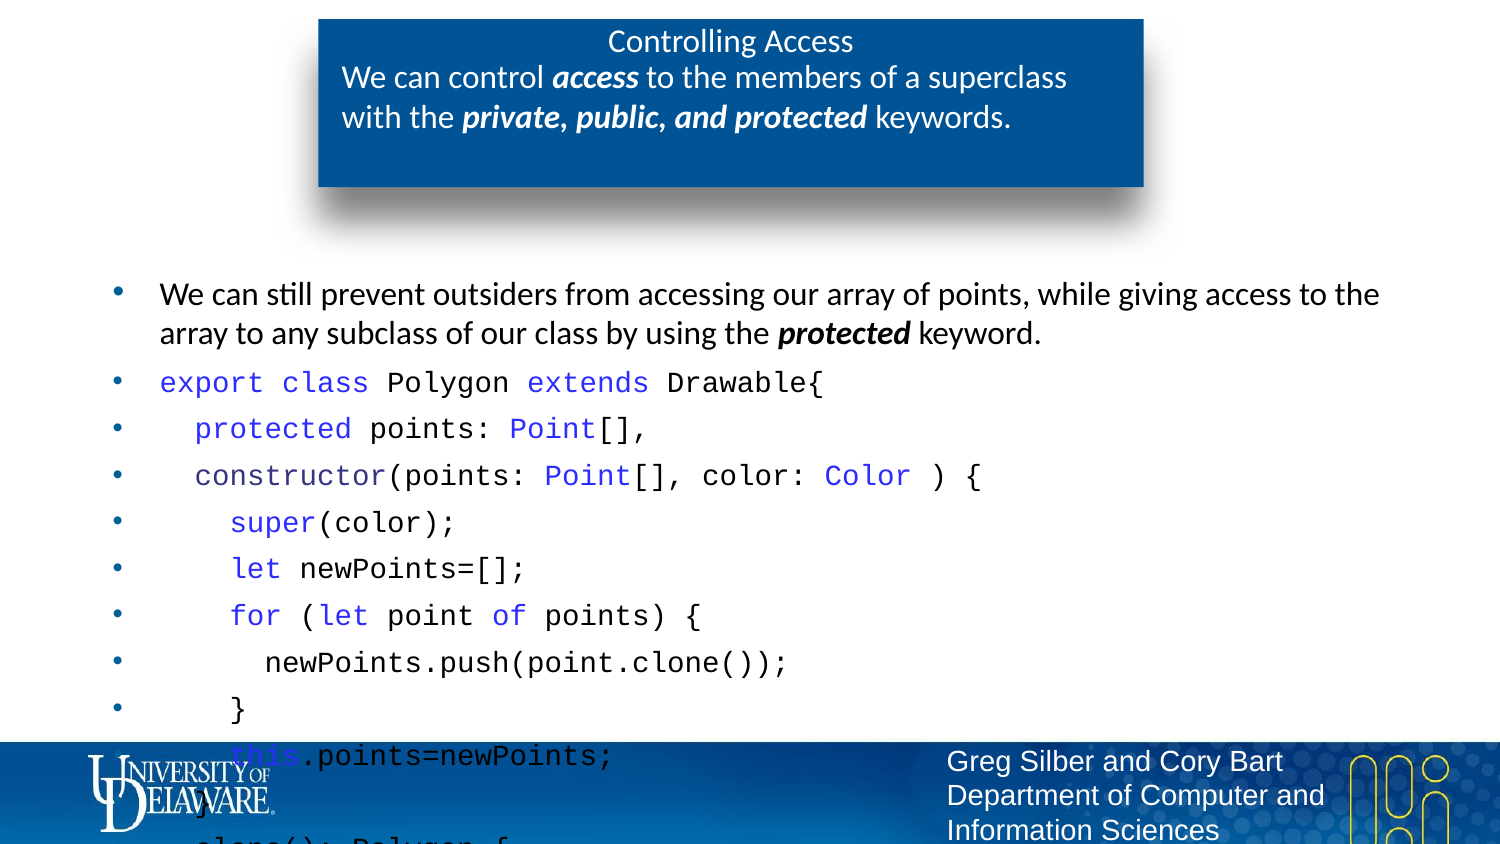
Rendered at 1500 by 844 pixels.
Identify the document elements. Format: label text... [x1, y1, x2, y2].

title Controlling Access [318, 19, 1144, 55]
list We can still prevent outsiders from accessing our array of points, while giving access to the array to any subclass of our class by using the protected keyword. export class Polygon extends Drawable{ protected points: Point[], constructor(points: Point[], color: Color ) { super(color); let newPoints=[]; for (let point of points) { newPoints.push(point.clone()); } this.points=newPoints; } clone(): Polygon { return new Polygon(this.points, this.color); } } [89, 212, 1411, 735]
picture [0, 0, 1500, 844]
list We can control access to the members of a superclass with the private, public, and protected keywords. [318, 55, 1146, 186]
